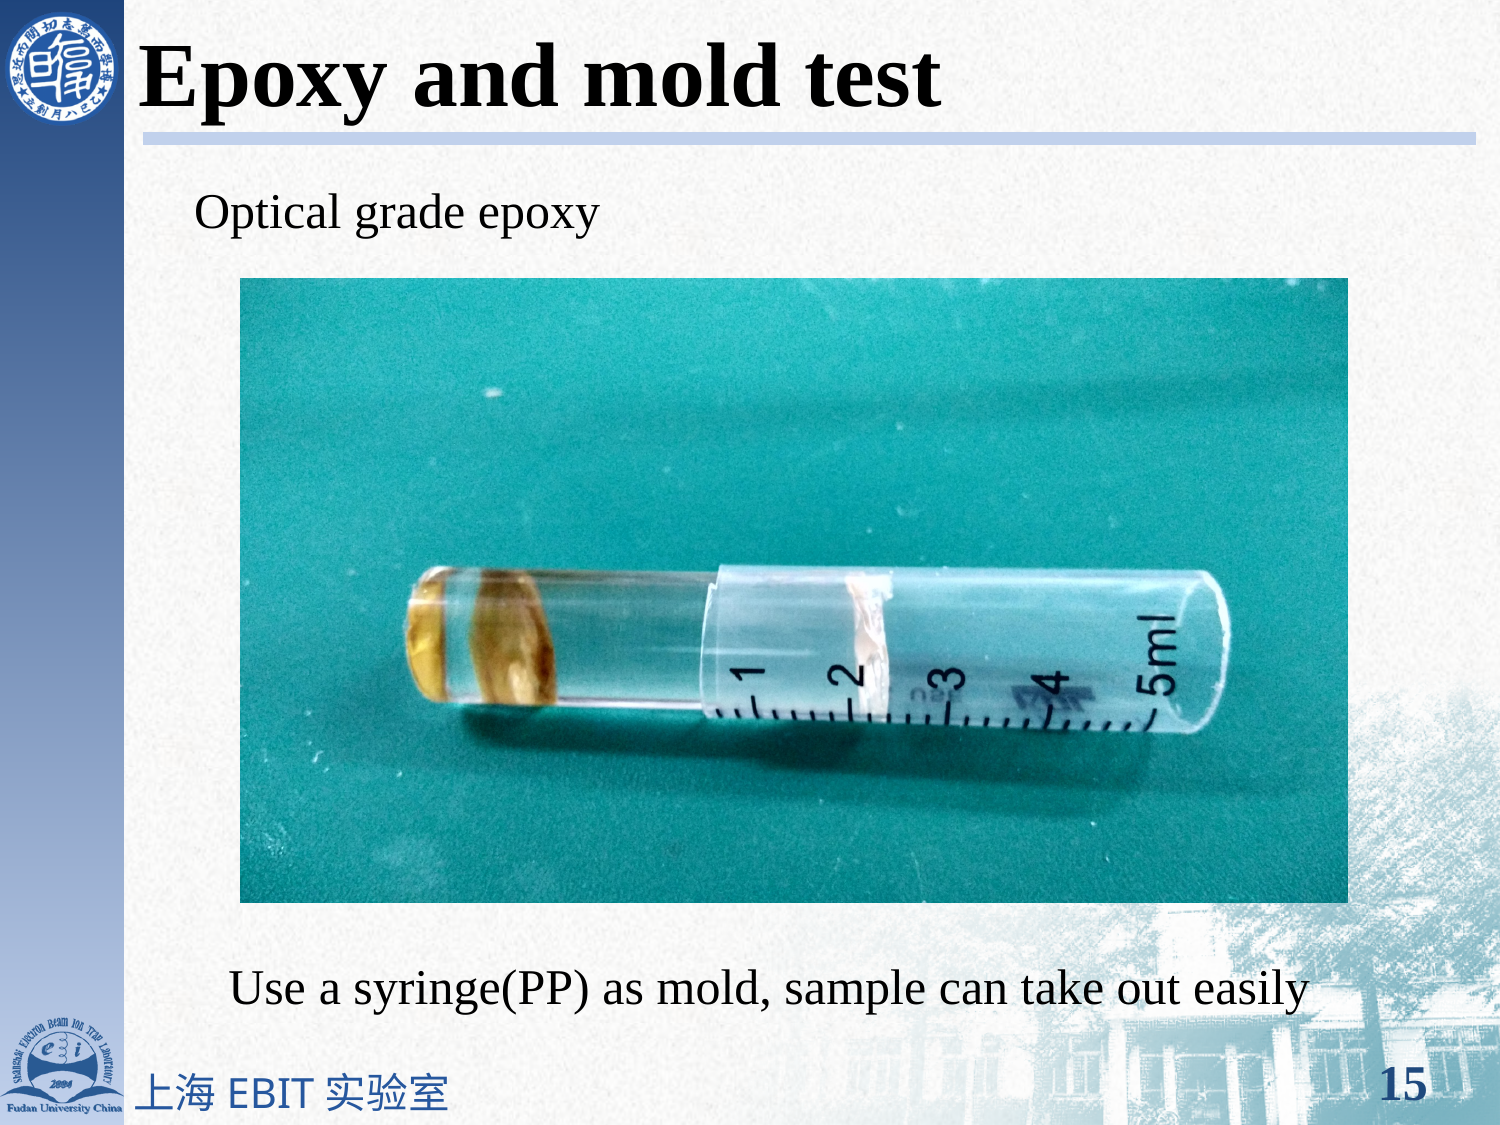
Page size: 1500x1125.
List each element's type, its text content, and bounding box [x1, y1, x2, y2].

text_box Use a syringe(PP) as mold, sample can take out easily [213, 947, 1326, 1022]
slide_number 15 [1092, 1042, 1443, 1103]
text_box Optical grade epoxy [179, 170, 616, 246]
picture [1, 8, 123, 129]
title Epoxy and mold test [123, 0, 1500, 139]
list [239, 278, 1349, 903]
